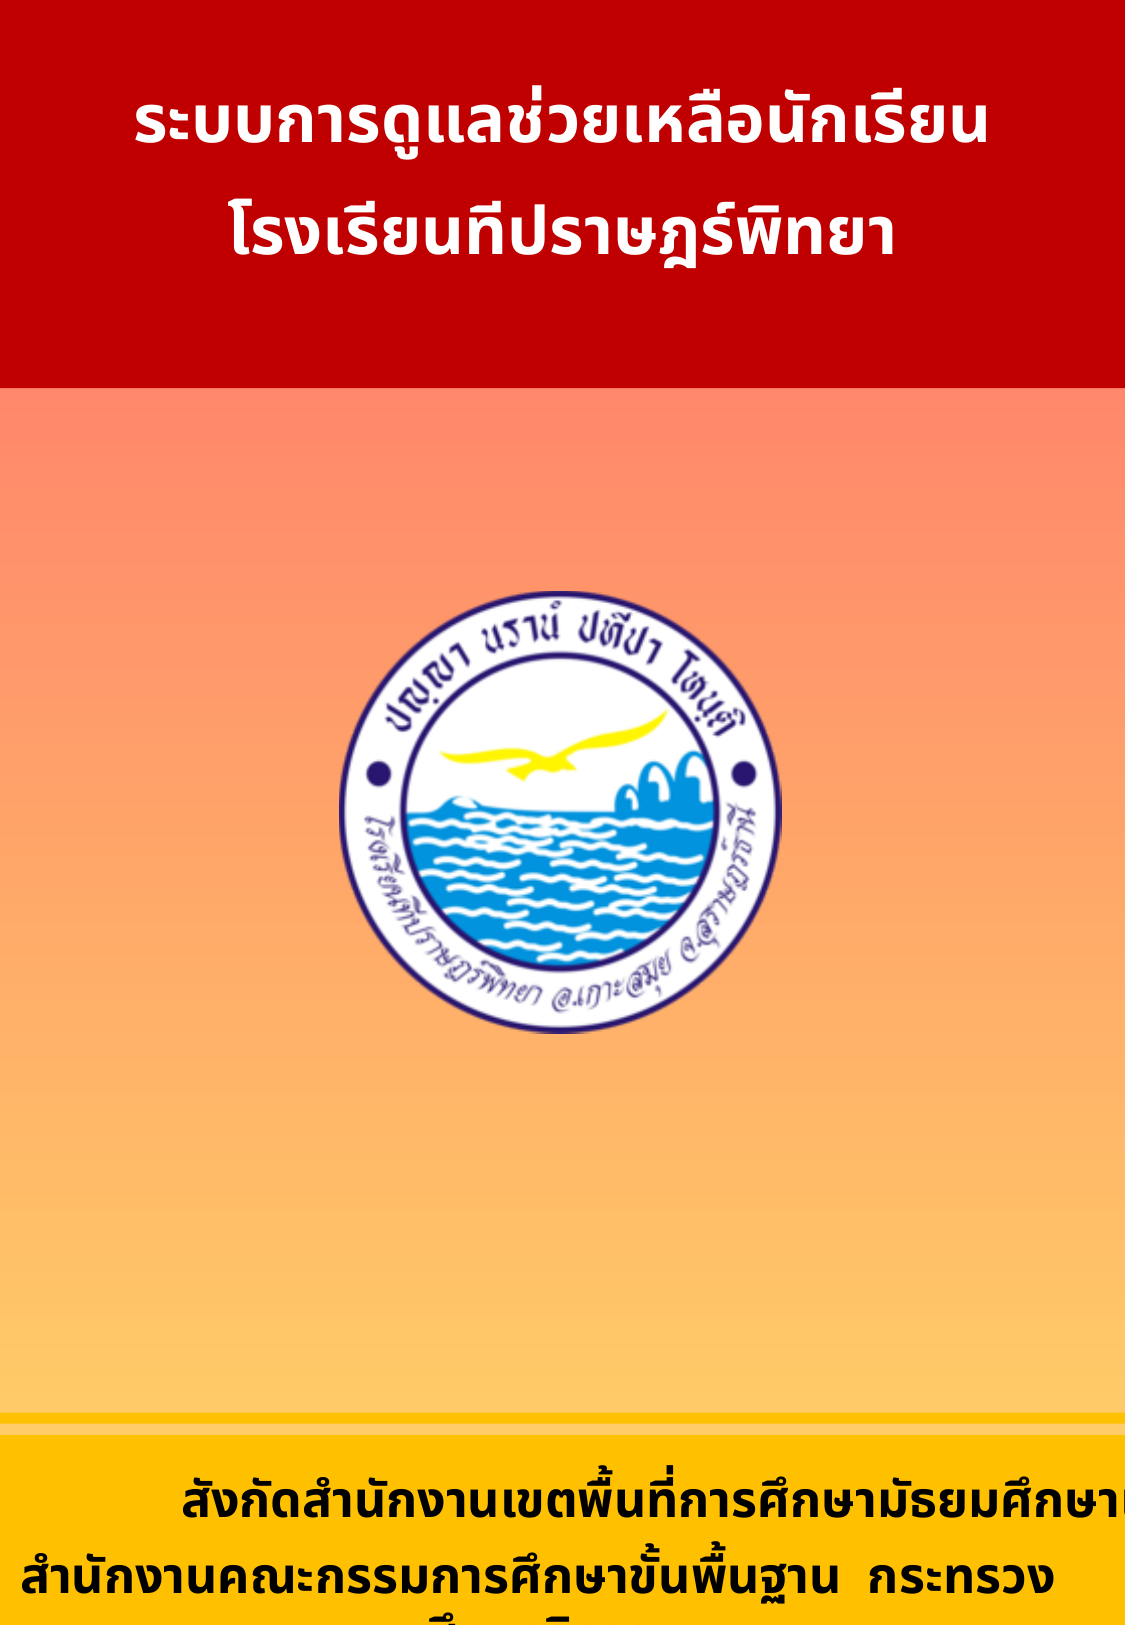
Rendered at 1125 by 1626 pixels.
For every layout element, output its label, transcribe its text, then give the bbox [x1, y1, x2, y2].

text_box [0, 0, 1125, 389]
text_box [0, 1434, 1125, 1536]
text_box [0, 1412, 1125, 1425]
text_box ระบบการดูแลช่วยเหลือนักเรียน โรงเรียนทีปราษฎร์พิทยา [118, 56, 1007, 276]
text_box สำนักงานคณะกรรมการศึกษาขั้นพื้นฐาน กระทรวงศึกษาธิการ [0, 1536, 1125, 1625]
text_box สังกัดสำนักงานเขตพื้นที่การศึกษามัธยมศึกษาเขต 11 [166, 1460, 1125, 1536]
picture [339, 591, 782, 1034]
